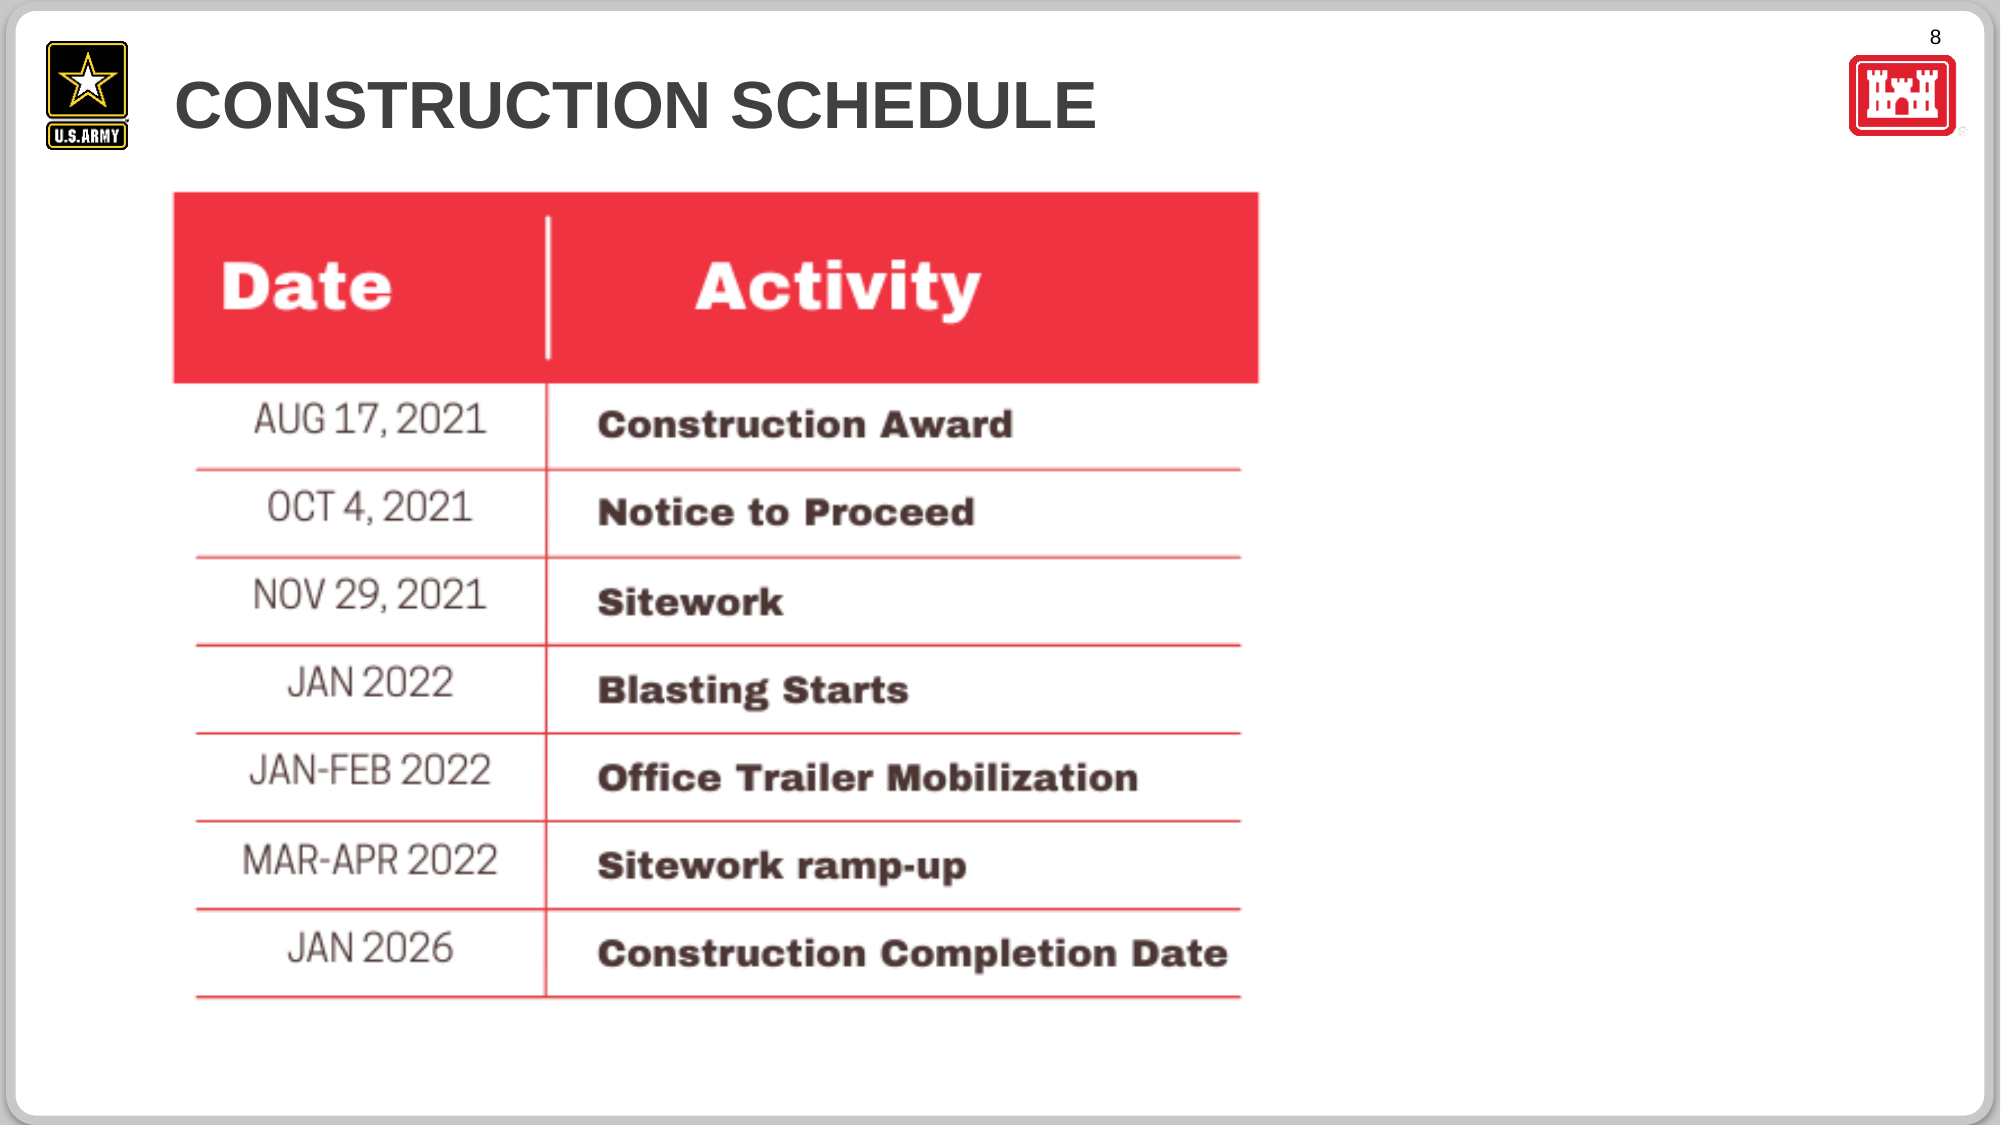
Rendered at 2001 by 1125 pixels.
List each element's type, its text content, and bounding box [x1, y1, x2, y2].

picture [159, 168, 1270, 1012]
picture [46, 41, 129, 150]
picture [1848, 54, 1968, 137]
title Construction schedule [159, 34, 1773, 169]
